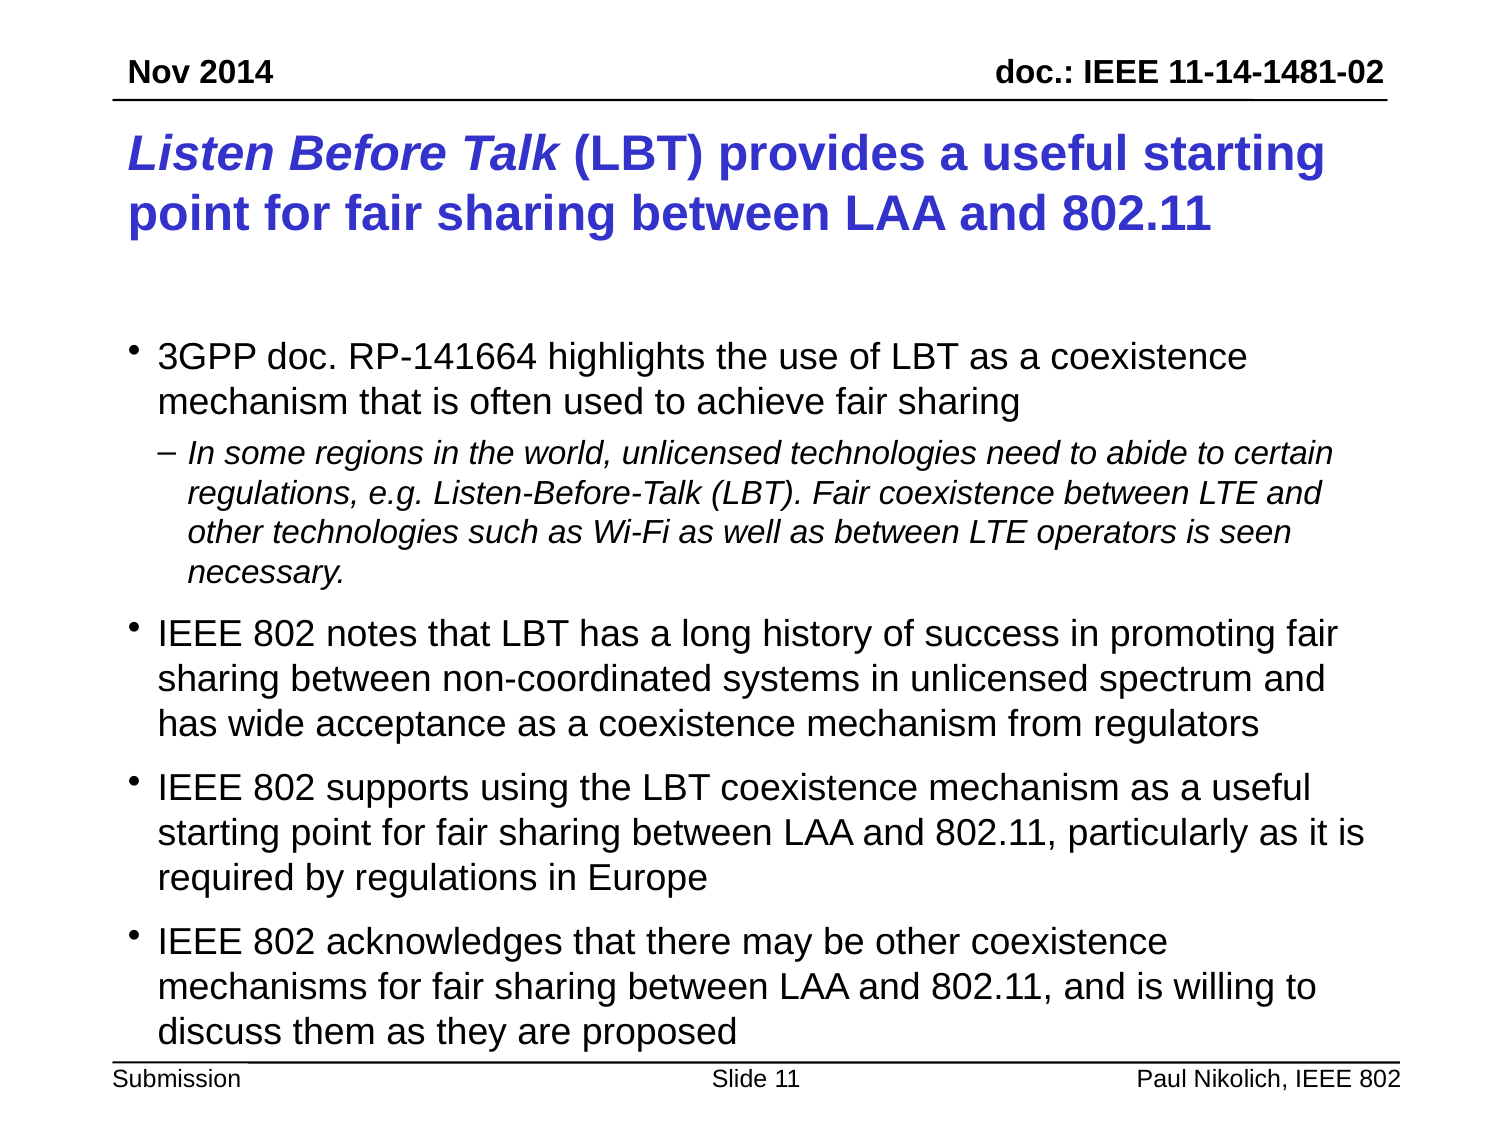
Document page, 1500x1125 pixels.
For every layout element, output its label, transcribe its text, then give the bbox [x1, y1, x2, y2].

list 3GPP doc. RP-141664 highlights the use of LBT as a coexistence mechanism that is often used to achieve fair sharing In some regions in the world, unlicensed technologies need to abide to certain regulations, e.g. Listen-Before-Talk (LBT). Fair coexistence between LTE and other technologies such as Wi-Fi as well as between LTE operators is seen necessary. IEEE 802 notes that LBT has a long history of success in promoting fair sharing between non-coordinated systems in unlicensed spectrum and has wide acceptance as a coexistence mechanism from regulators IEEE 802 supports using the LBT coexistence mechanism as a useful starting point for fair sharing between LAA and 802.11, particularly as it is required by regulations in Europe IEEE 802 acknowledges that there may be other coexistence mechanisms for fair sharing between LAA and 802.11, and is willing to discuss them as they are proposed [112, 324, 1388, 1000]
title Listen Before Talk (LBT) provides a useful starting point for fair sharing between LAA and 802.11 [112, 112, 1388, 288]
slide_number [112, 40, 463, 101]
footer Paul Nikolich, IEEE 802 [1135, 1061, 1402, 1093]
slide_number Slide 11 [709, 1061, 803, 1093]
